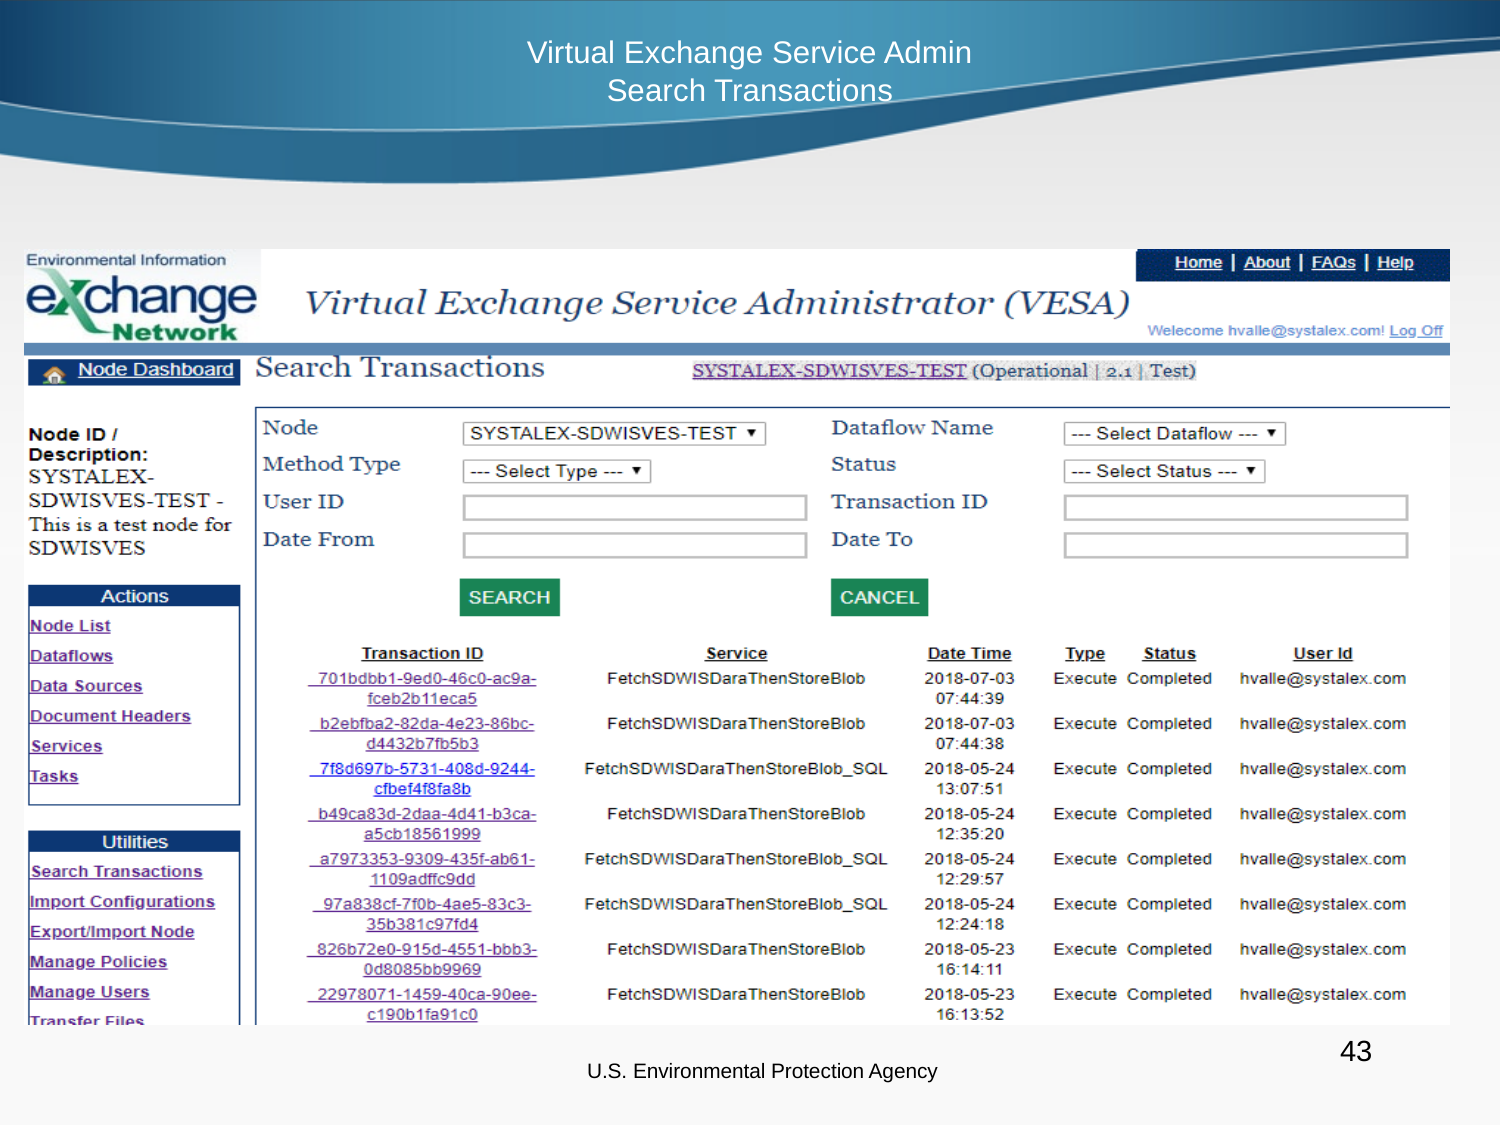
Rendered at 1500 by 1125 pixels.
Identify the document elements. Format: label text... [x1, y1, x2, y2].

slide_number 43 [1074, 1034, 1388, 1101]
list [24, 249, 1451, 1026]
footer U.S. Environmental Protection Agency [312, 1034, 1074, 1101]
text_box Virtual Exchange Service Admin Search Transactions [125, 24, 1375, 113]
